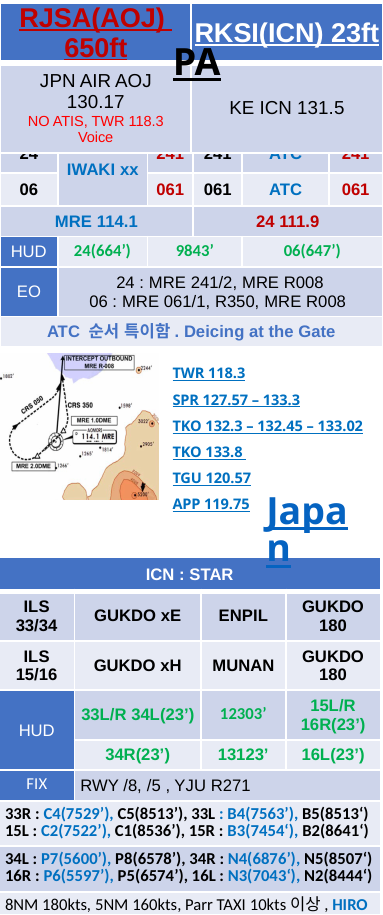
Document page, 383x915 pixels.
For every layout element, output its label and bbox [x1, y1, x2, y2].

table_cell [148, 237, 241, 266]
table_cell [0, 594, 74, 640]
table_cell [75, 691, 200, 739]
table_cell [202, 691, 285, 739]
table_cell [0, 642, 74, 689]
table_cell [75, 771, 380, 800]
table_header [0, 558, 380, 589]
table_cell [1, 154, 57, 172]
table_cell [202, 594, 285, 640]
table_cell [243, 174, 328, 205]
table_cell [202, 741, 285, 769]
table_cell [202, 642, 285, 689]
table_header [192, 4, 382, 60]
table_cell [1, 66, 190, 152]
table_cell [194, 154, 241, 172]
table_cell [287, 691, 380, 739]
table_cell [0, 802, 380, 845]
table_cell [287, 741, 380, 769]
table_cell [330, 154, 382, 172]
table_cell [243, 154, 328, 172]
table_cell [59, 237, 147, 266]
table_header [1, 4, 190, 60]
table_cell [330, 174, 382, 205]
table_cell [0, 771, 74, 800]
table_cell [194, 207, 382, 236]
table_cell [287, 642, 380, 689]
table_cell [75, 642, 200, 689]
table_cell [75, 741, 200, 769]
table_cell [148, 154, 192, 172]
table_cell [1, 268, 57, 316]
table_cell [1, 174, 57, 205]
text_box [157, 349, 379, 538]
table_cell [0, 893, 380, 914]
table_cell [243, 237, 382, 266]
table_cell [0, 691, 74, 769]
table_cell [1, 237, 57, 266]
table_cell [287, 594, 380, 640]
table_cell [59, 268, 382, 316]
table_cell [194, 174, 241, 205]
text_box [143, 37, 250, 89]
table_cell [1, 317, 382, 346]
table_cell [75, 594, 200, 640]
table_cell [1, 207, 192, 236]
table_cell [148, 174, 192, 205]
table_cell [0, 847, 380, 891]
table_cell [192, 66, 382, 152]
table_cell [59, 154, 147, 205]
picture [0, 353, 159, 501]
